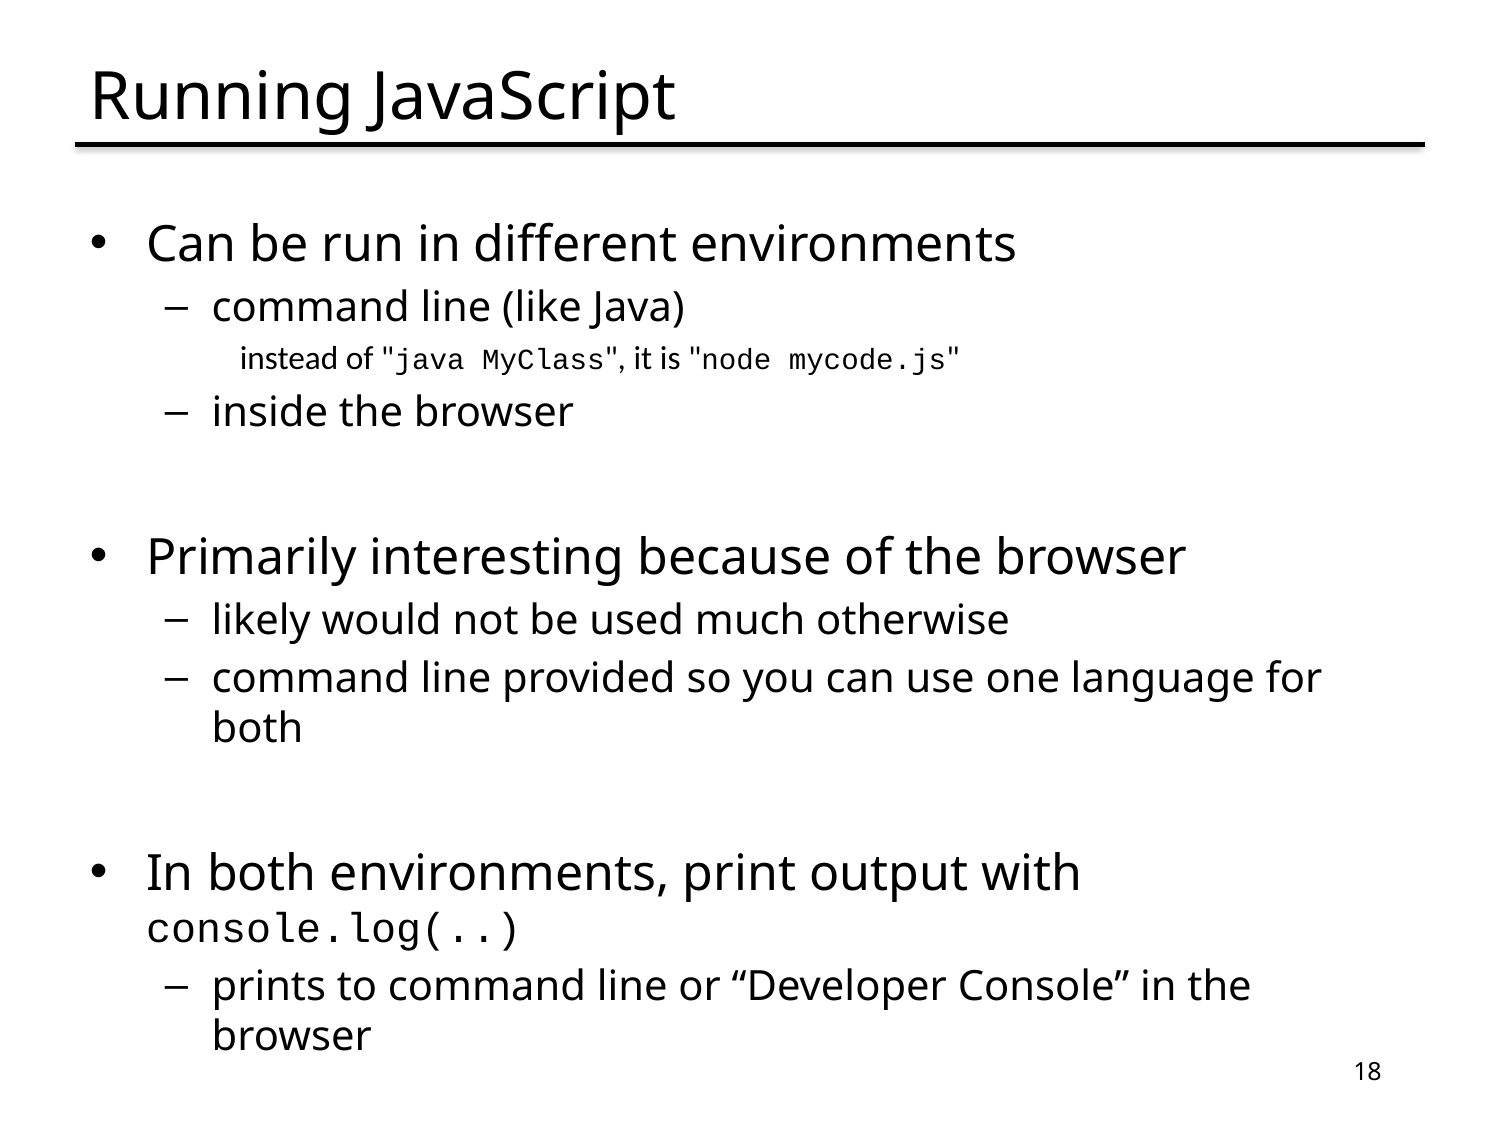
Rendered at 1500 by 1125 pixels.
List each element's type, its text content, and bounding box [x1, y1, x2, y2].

slide_number 18 [1059, 1042, 1397, 1103]
title Running JavaScript [75, 45, 1425, 145]
list Can be run in different environments command line (like Java) instead of "java MyClass", it is "node mycode.js" inside the browser Primarily interesting because of the browser likely would not be used much otherwise command line provided so you can use one language for both In both environments, print output with console.log(..) prints to command line or “Developer Console” in the browser [75, 204, 1425, 1048]
